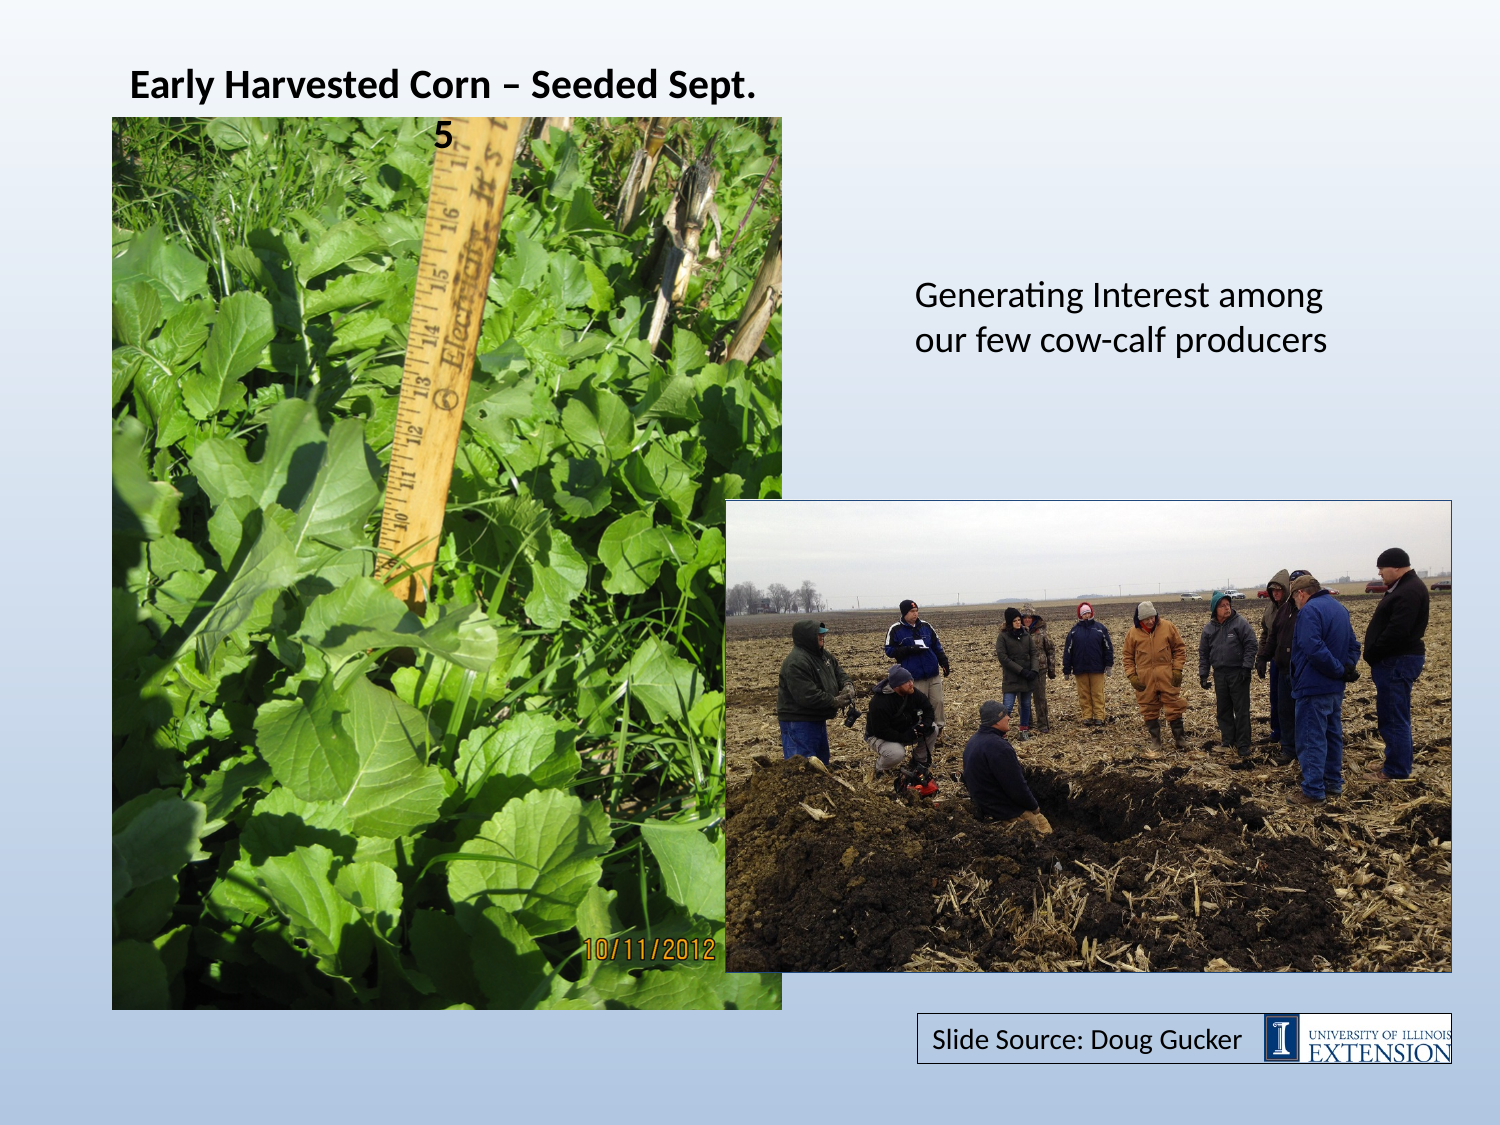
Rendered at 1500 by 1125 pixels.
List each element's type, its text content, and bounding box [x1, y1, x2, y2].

picture [1263, 1014, 1452, 1062]
picture [112, 116, 1452, 1010]
text_box Generating Interest among our few cow-calf producers [899, 262, 1363, 368]
text_box [916, 1011, 1454, 1065]
text_box Early Harvested Corn – Seeded Sept. 5 [112, 49, 775, 116]
